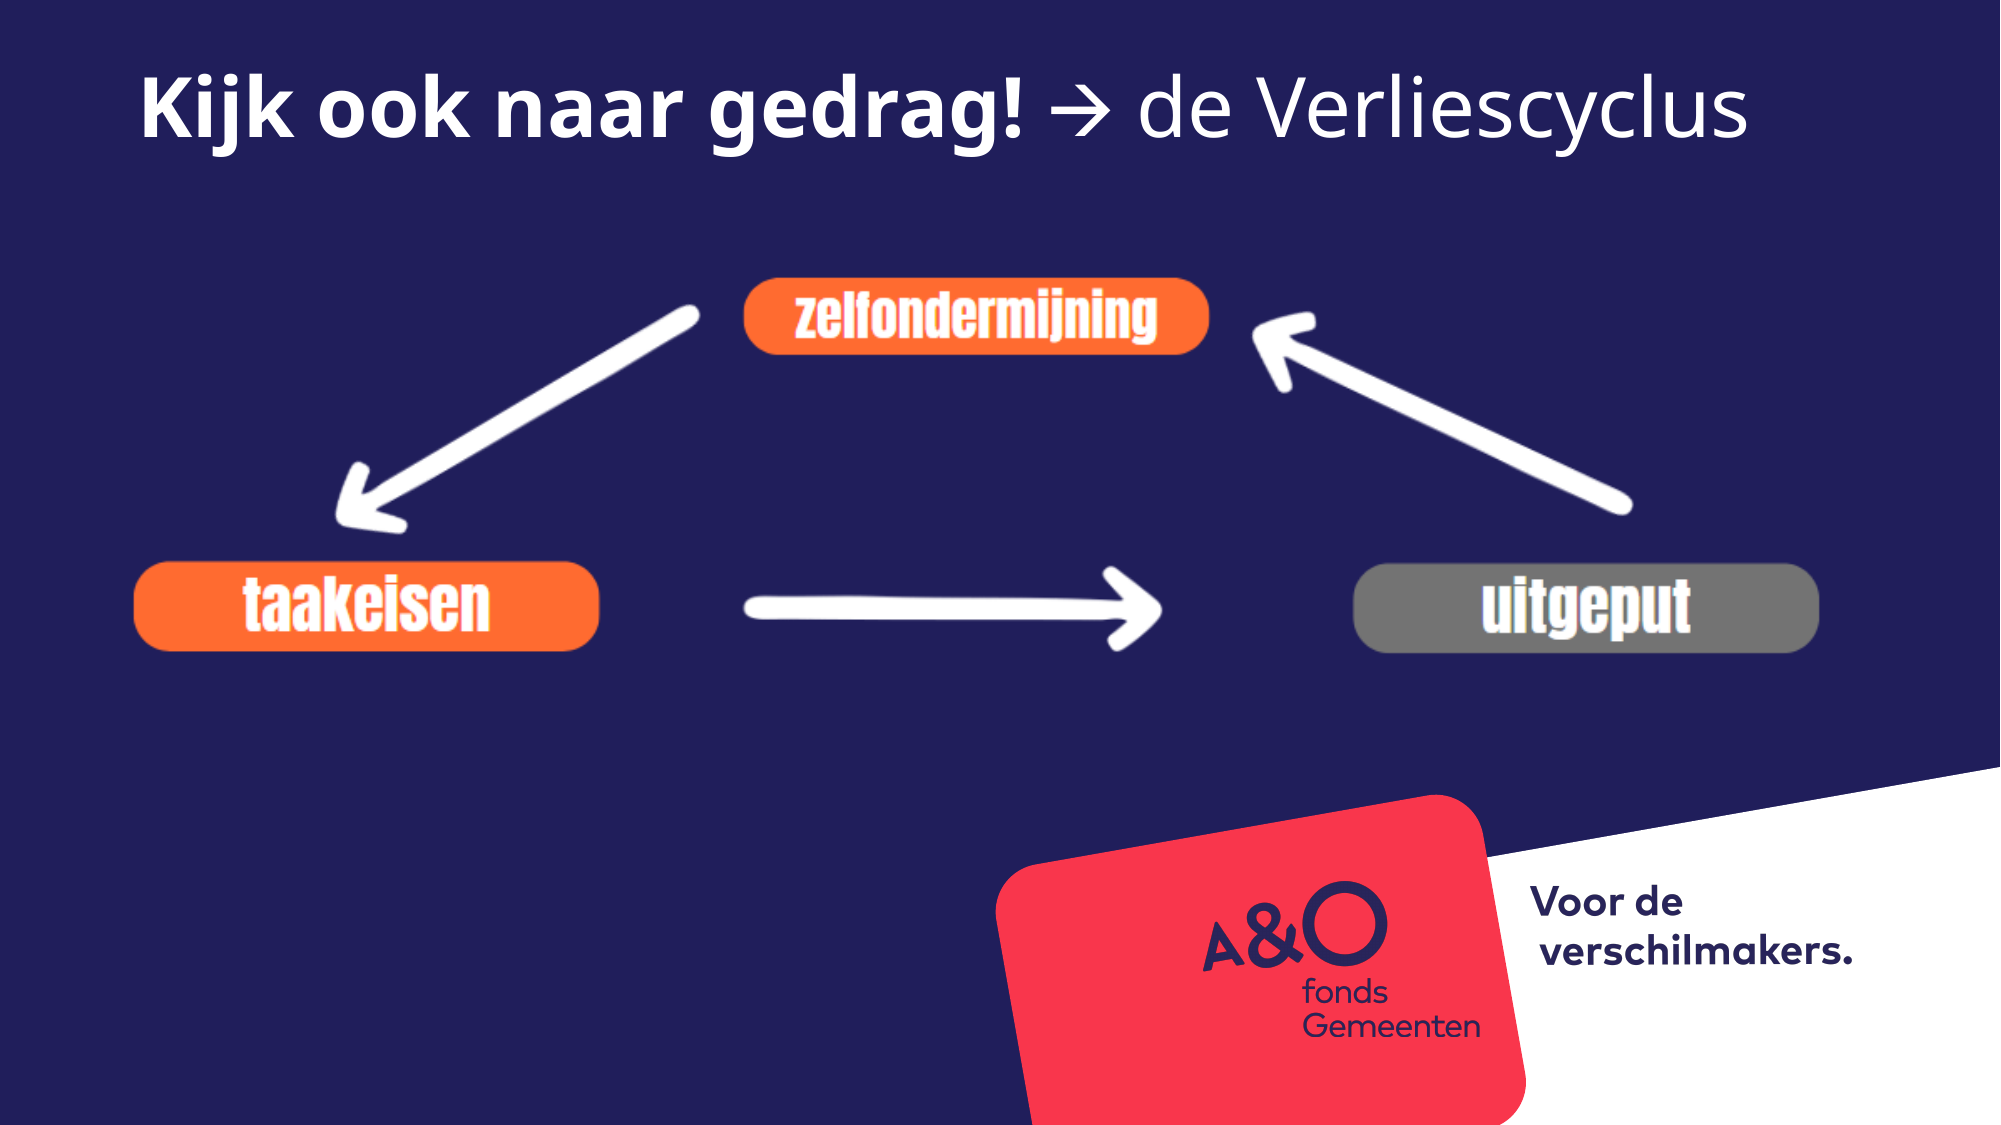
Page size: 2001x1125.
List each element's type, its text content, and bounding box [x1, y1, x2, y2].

picture [94, 258, 1863, 702]
picture [1203, 881, 1527, 1037]
title Kijk ook naar gedrag! 🡪 de Verliescyclus [137, 54, 1863, 173]
picture [1529, 883, 1854, 966]
